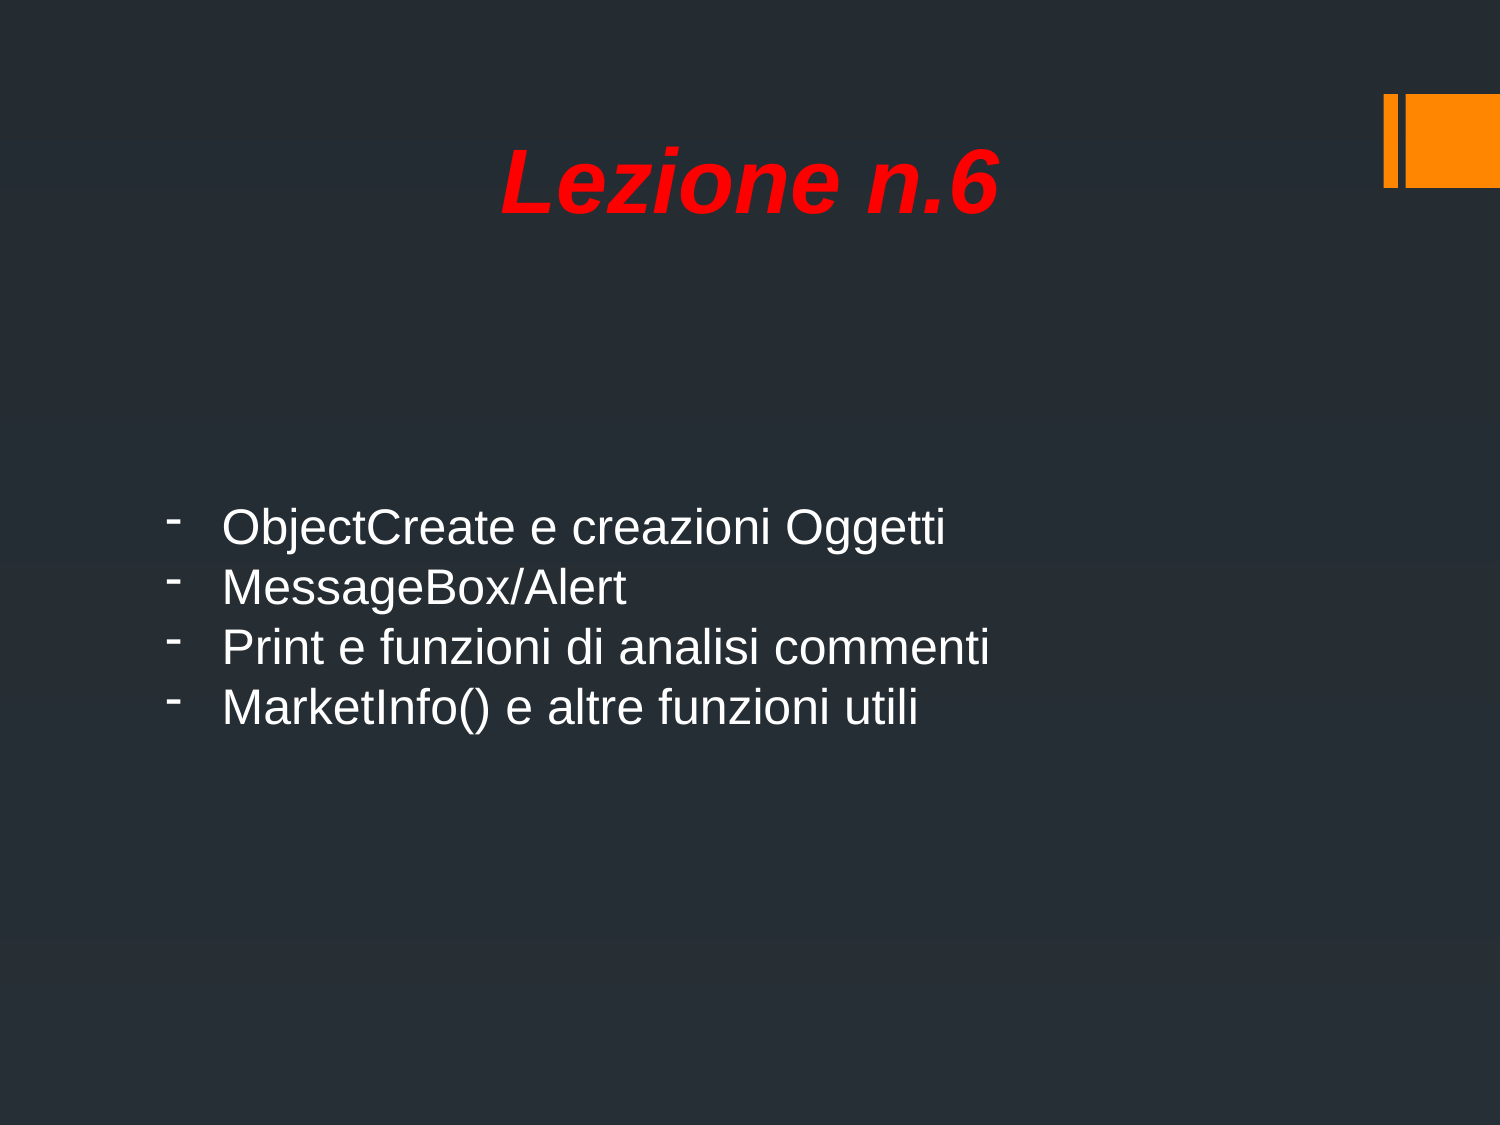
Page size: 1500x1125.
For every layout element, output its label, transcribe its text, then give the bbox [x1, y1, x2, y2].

text_box ObjectCreate e creazioni Oggetti MessageBox/Alert Print e funzioni di analisi commenti MarketInfo() e altre funzioni utili [150, 487, 1006, 743]
title Lezione n.6 [150, 50, 1350, 240]
